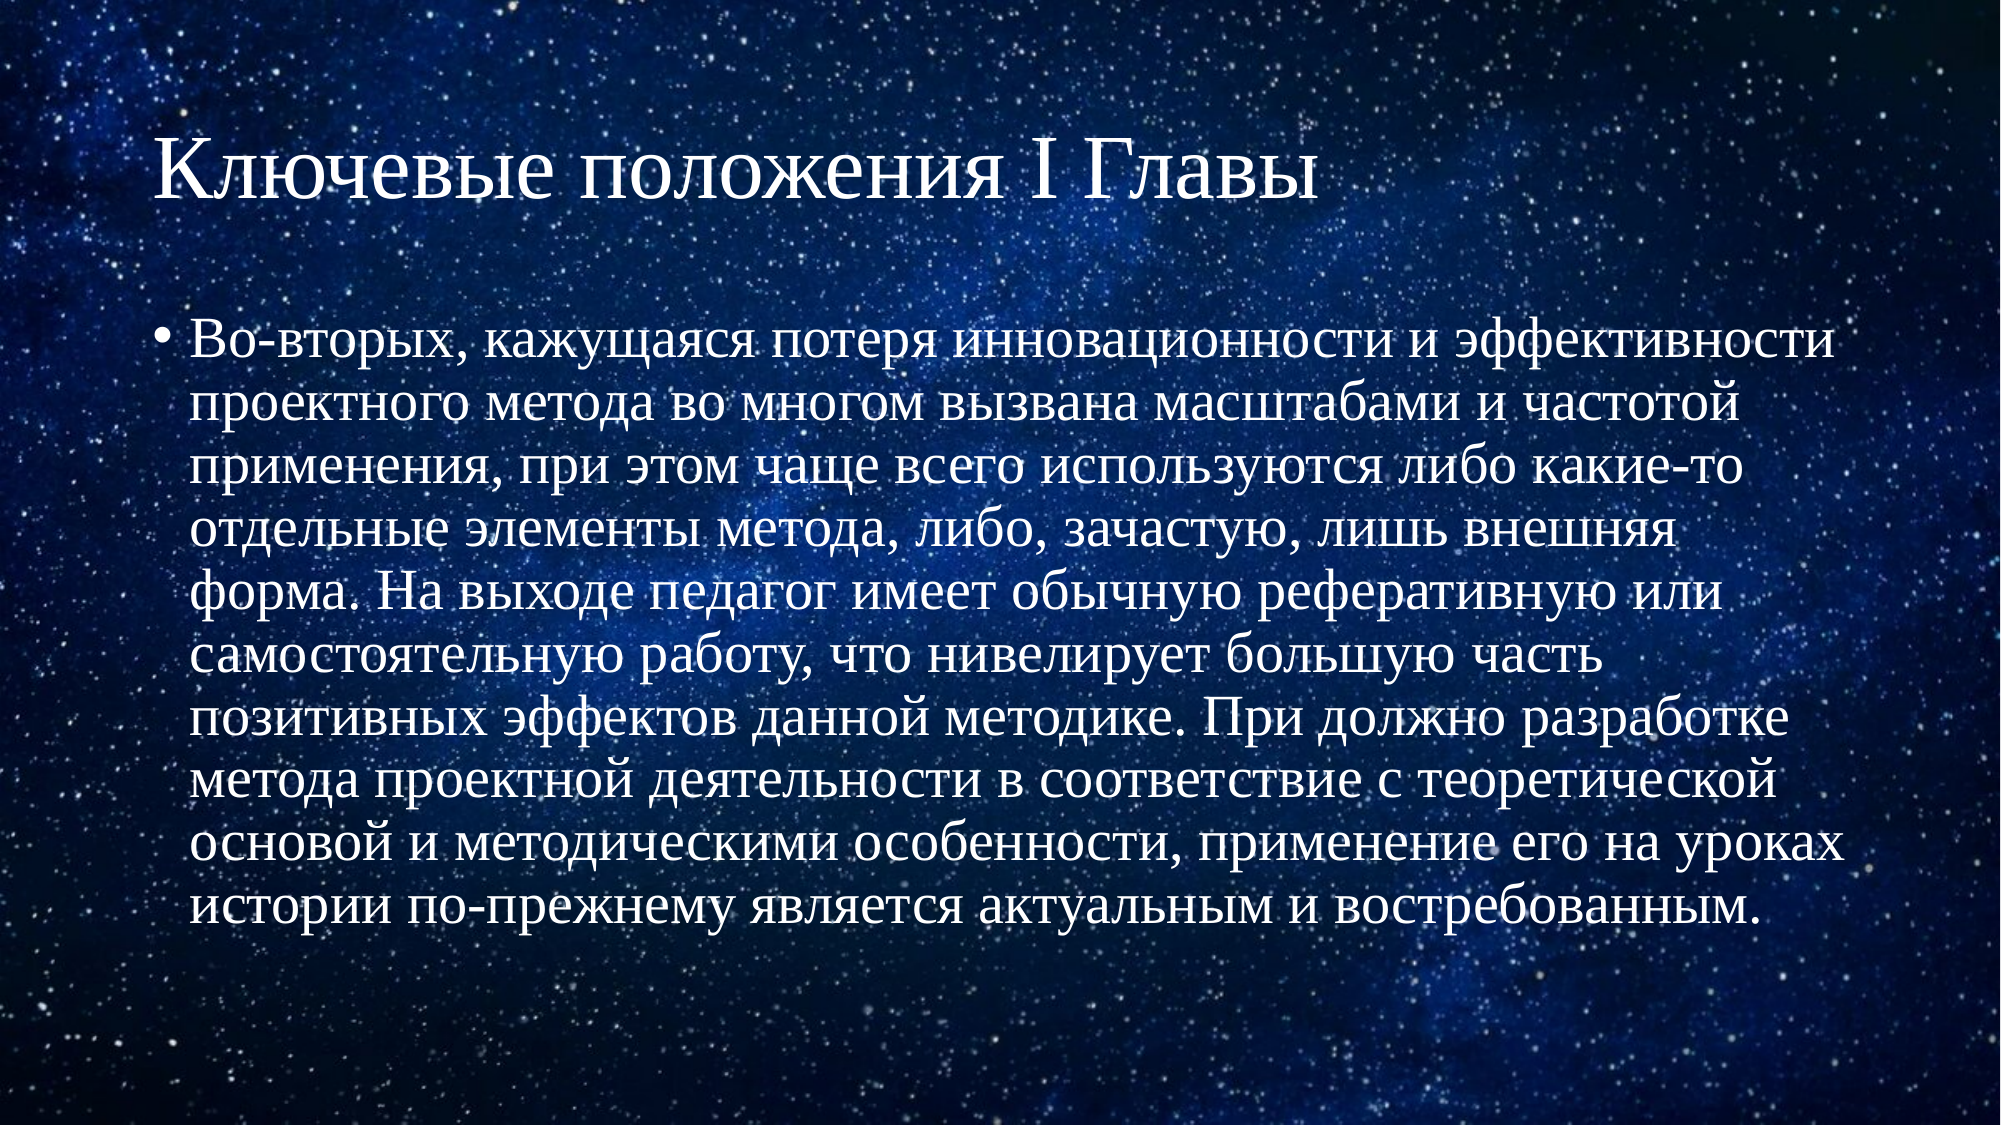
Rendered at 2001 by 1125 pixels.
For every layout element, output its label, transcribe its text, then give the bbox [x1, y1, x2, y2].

title Ключевые положения I Главы [137, 59, 1863, 278]
picture [0, 0, 2001, 1125]
list Во-вторых, кажущаяся потеря инновационности и эффективности проектного метода во многом вызвана масштабами и частотой применения, при этом чаще всего используются либо какие-то отдельные элементы метода, либо, зачастую, лишь внешняя форма. На выходе педагог имеет обычную реферативную или самостоятельную работу, что нивелирует большую часть позитивных эффектов данной методике. При должно разработке метода проектной деятельности в соответствие с теоретической основой и методическими особенности, применение его на уроках истории по-прежнему является актуальным и востребованным. [137, 299, 1863, 1014]
